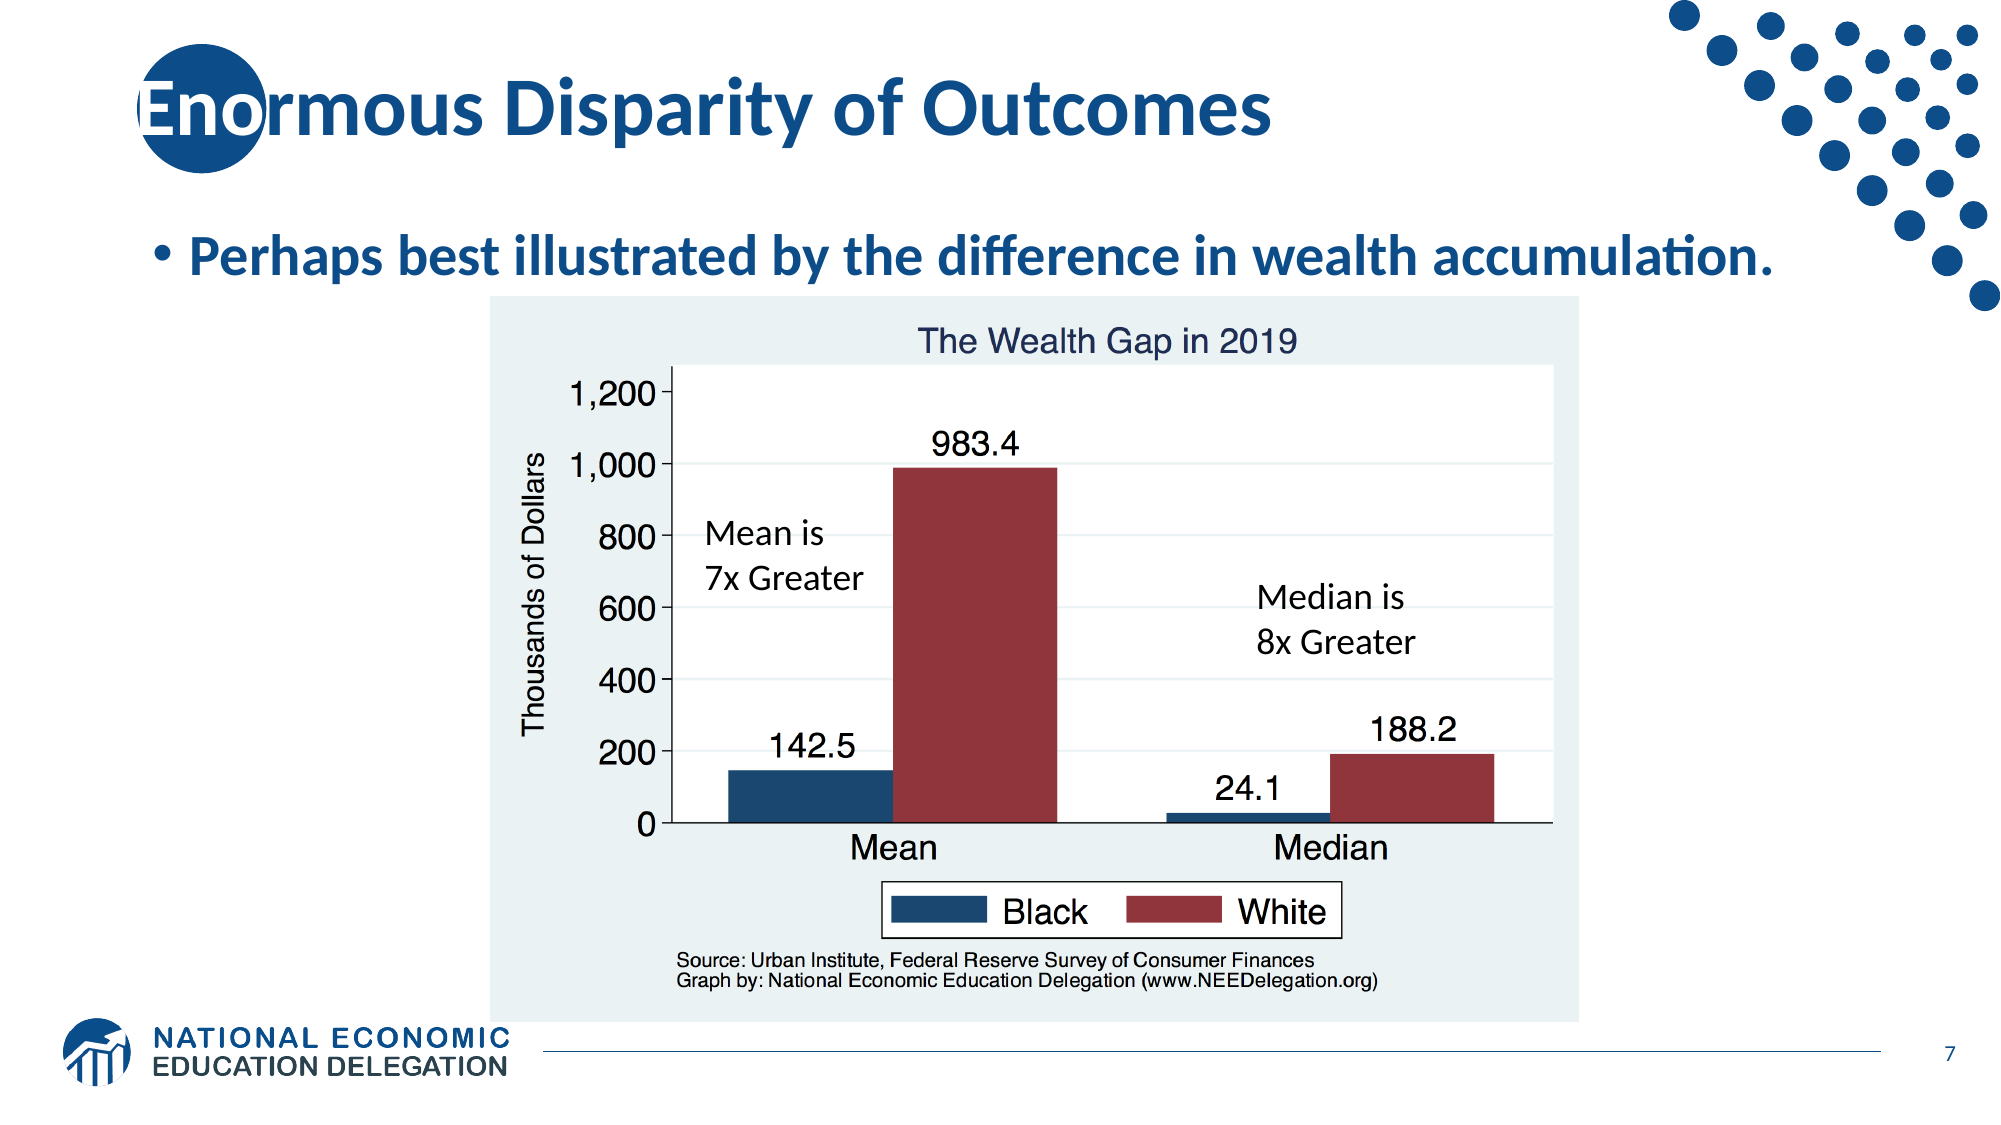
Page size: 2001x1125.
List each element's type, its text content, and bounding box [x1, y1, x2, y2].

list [490, 296, 1579, 1022]
title Enormous Disparity of Outcomes [120, 0, 1846, 218]
picture [55, 1013, 520, 1091]
text_box Perhaps best illustrated by the difference in wealth accumulation. [137, 216, 1863, 297]
slide_number 7 [1521, 1022, 1972, 1082]
